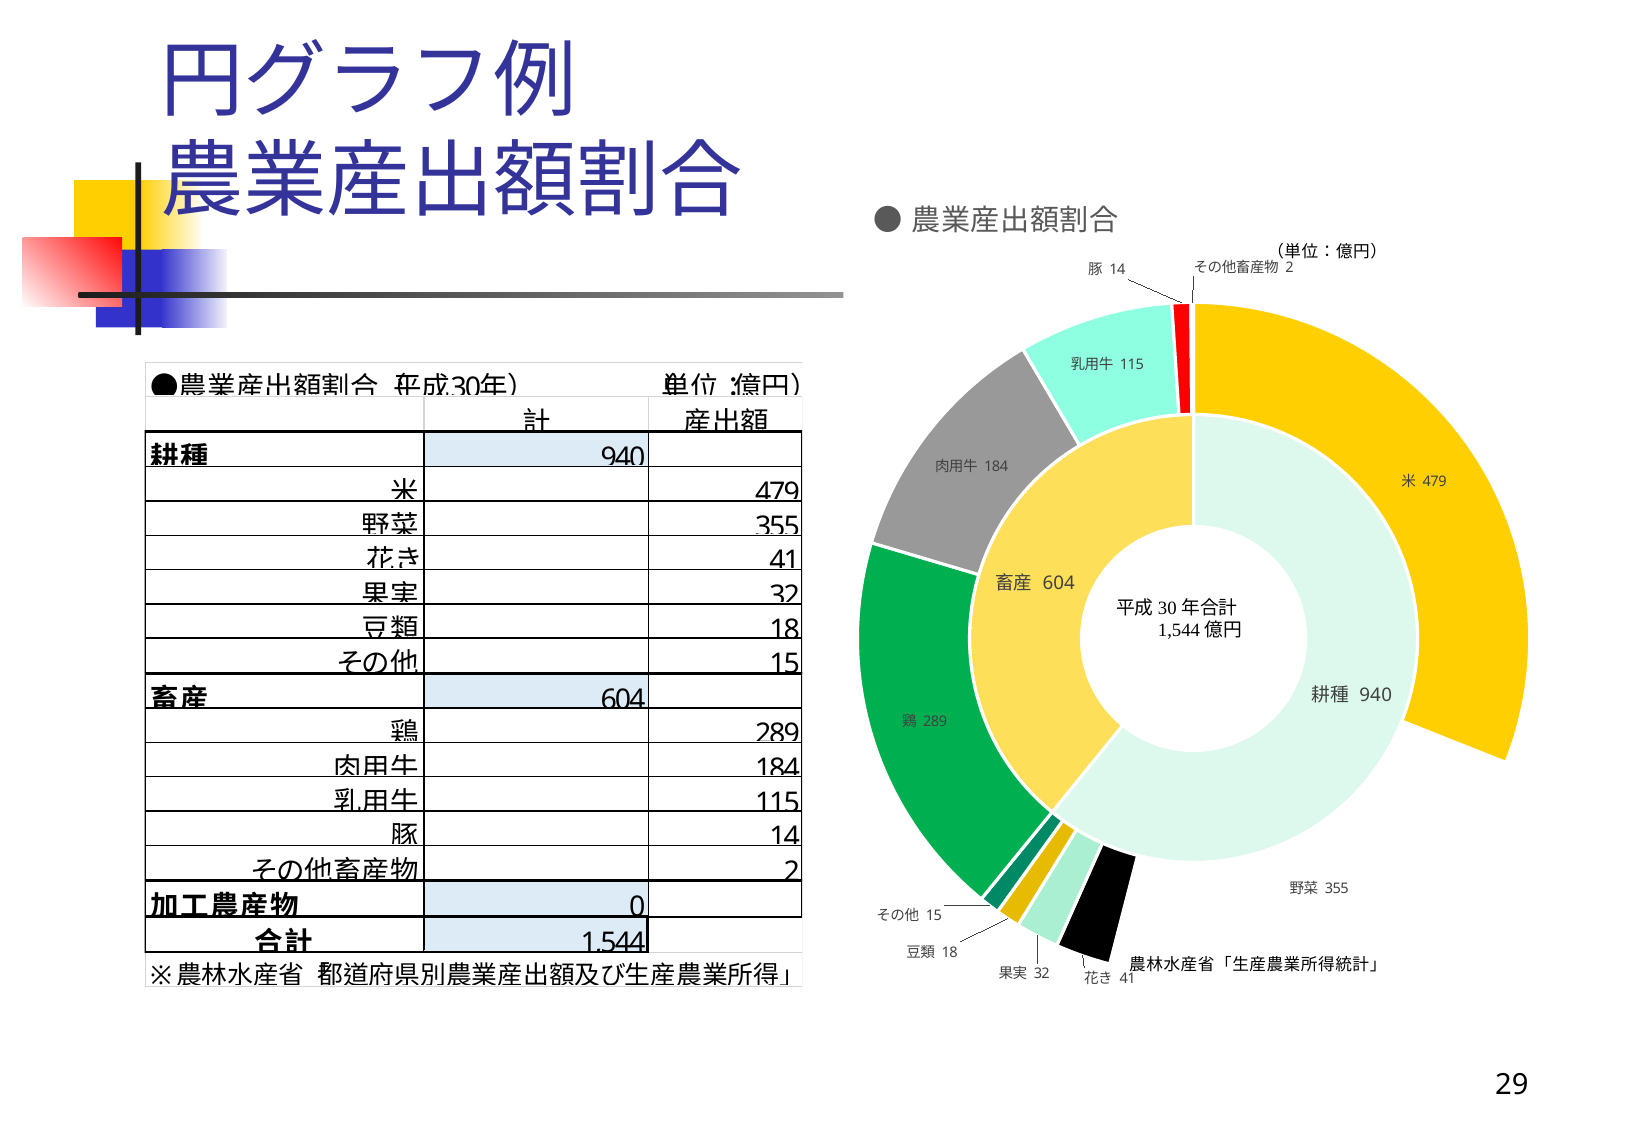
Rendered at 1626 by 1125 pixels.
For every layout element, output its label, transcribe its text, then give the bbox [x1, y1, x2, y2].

title 円グラフ例 農業産出額割合 [145, 100, 1268, 234]
chart [843, 167, 1544, 1025]
slide_number 29 [1205, 1037, 1544, 1113]
picture [144, 361, 804, 988]
